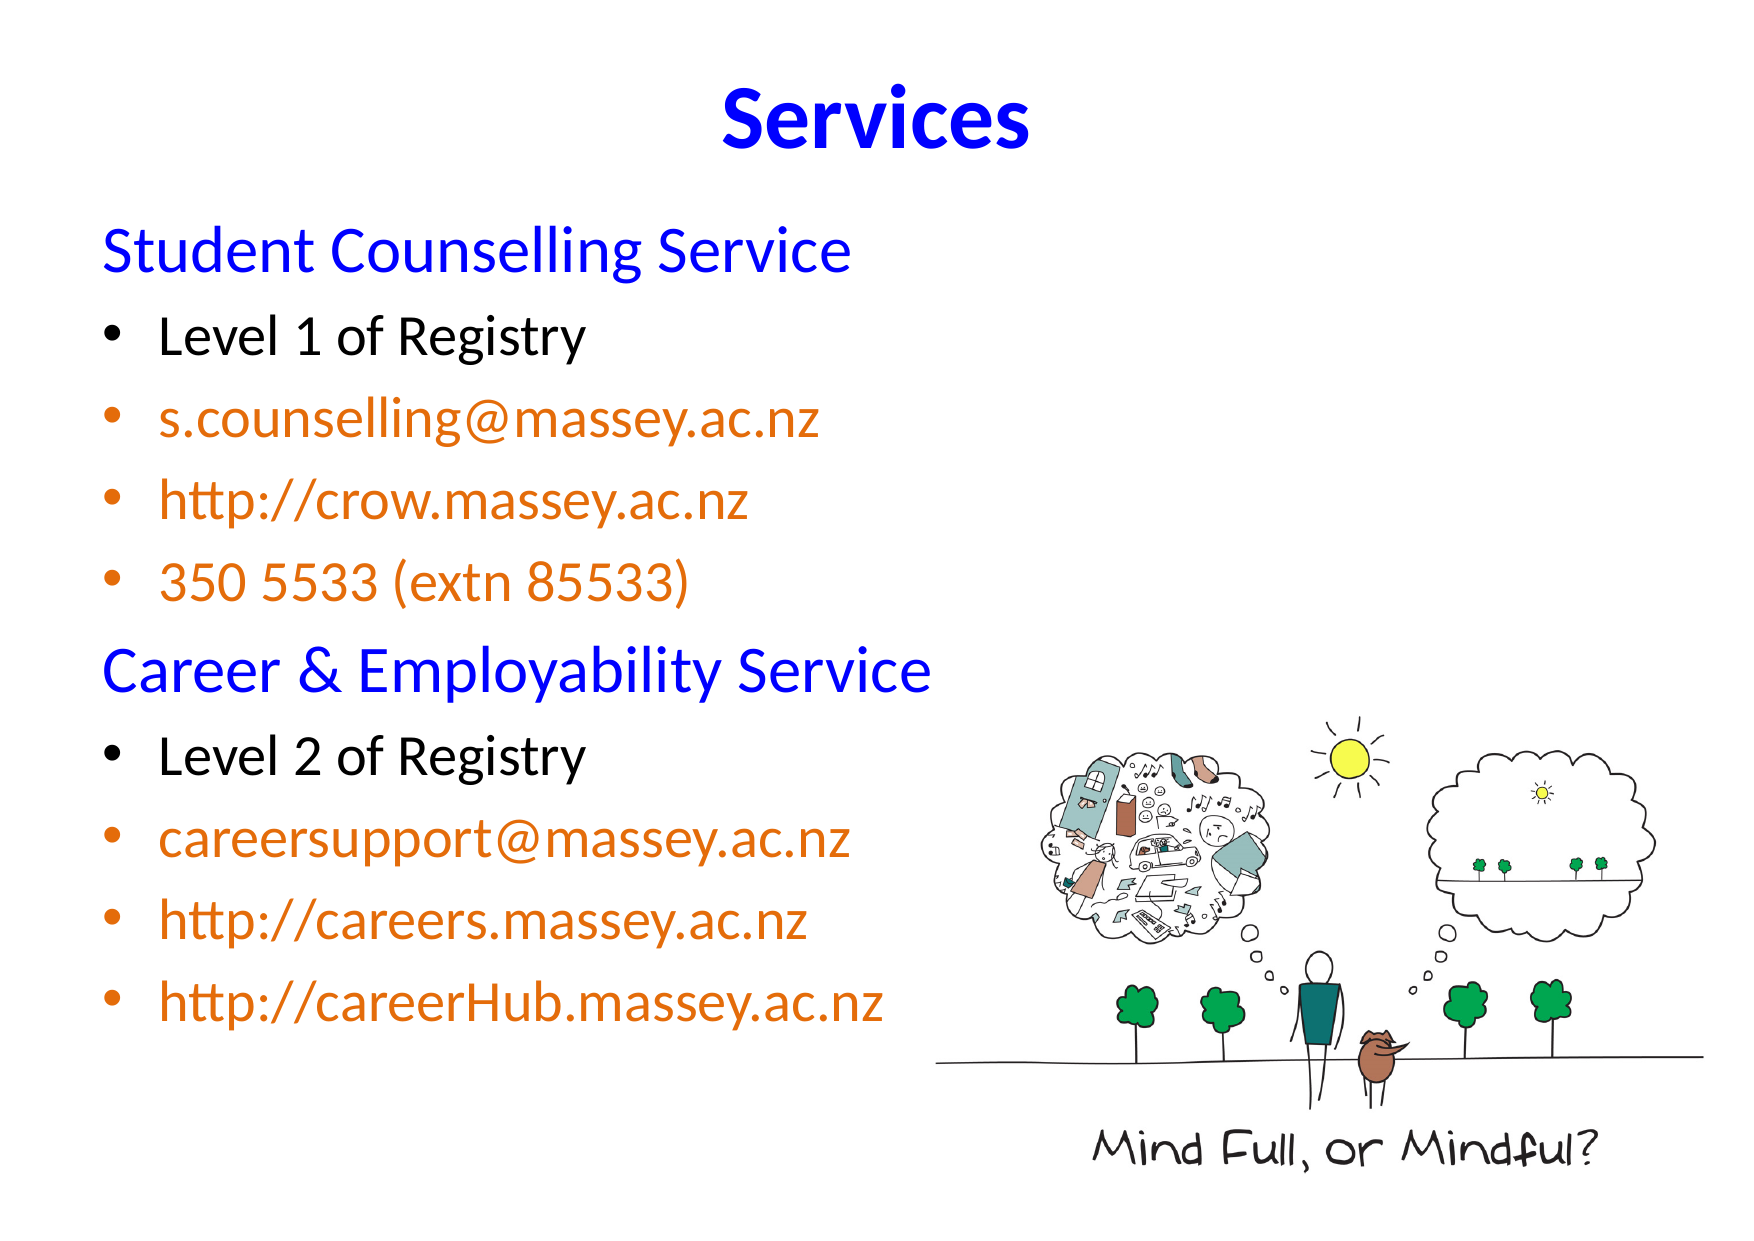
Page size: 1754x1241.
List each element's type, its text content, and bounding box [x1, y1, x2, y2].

picture [931, 690, 1716, 1196]
list Student Counselling Service Level 1 of Registry s.counselling@massey.ac.nz http://crow.massey.ac.nz 350 5533 (extn 85533) Career & Employability Service Level 2 of Registry careersupport@massey.ac.nz http://careers.massey.ac.nz http://careerHub.massey.ac.nz [87, 198, 1666, 1078]
title Services [87, 49, 1666, 176]
